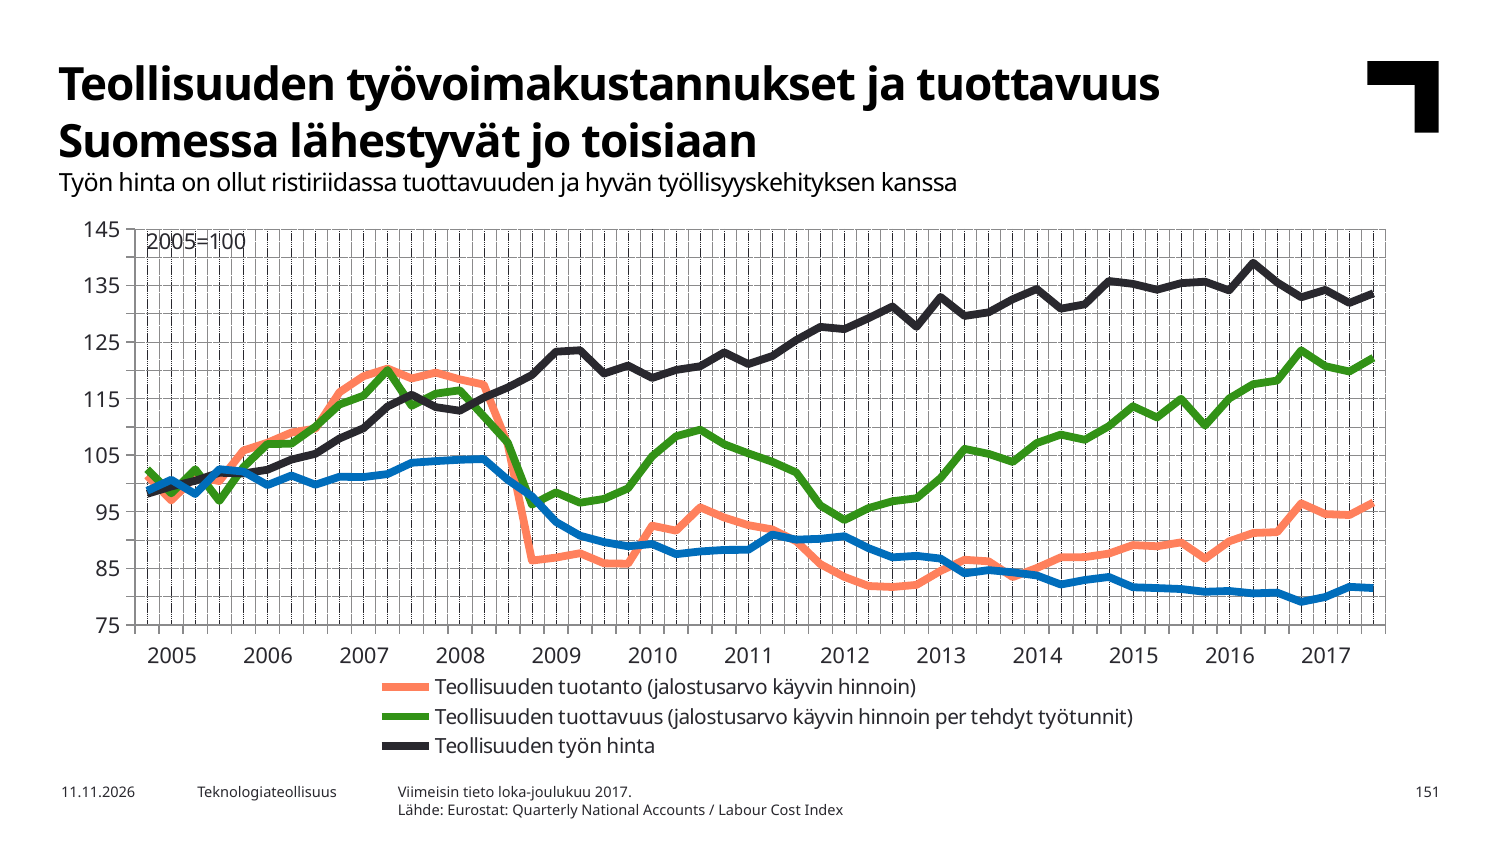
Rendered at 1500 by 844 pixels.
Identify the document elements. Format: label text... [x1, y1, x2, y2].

list Viimeisin tieto loka-joulukuu 2017. Lähde: Eurostat: Quarterly National Accounts / Labour Cost Index [382, 775, 1016, 803]
slide_number 151 [1313, 775, 1456, 803]
footer Teknologiateollisuus [182, 775, 382, 803]
chart [62, 209, 1440, 763]
list Teollisuuden työvoimakustannukset ja tuottavuus Suomessa lähestyvät jo toisiaan Työn hinta on ollut ristiriidassa tuottavuuden ja hyvän työllisyyskehityksen kanssa [41, 46, 1378, 153]
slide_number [46, 775, 182, 803]
